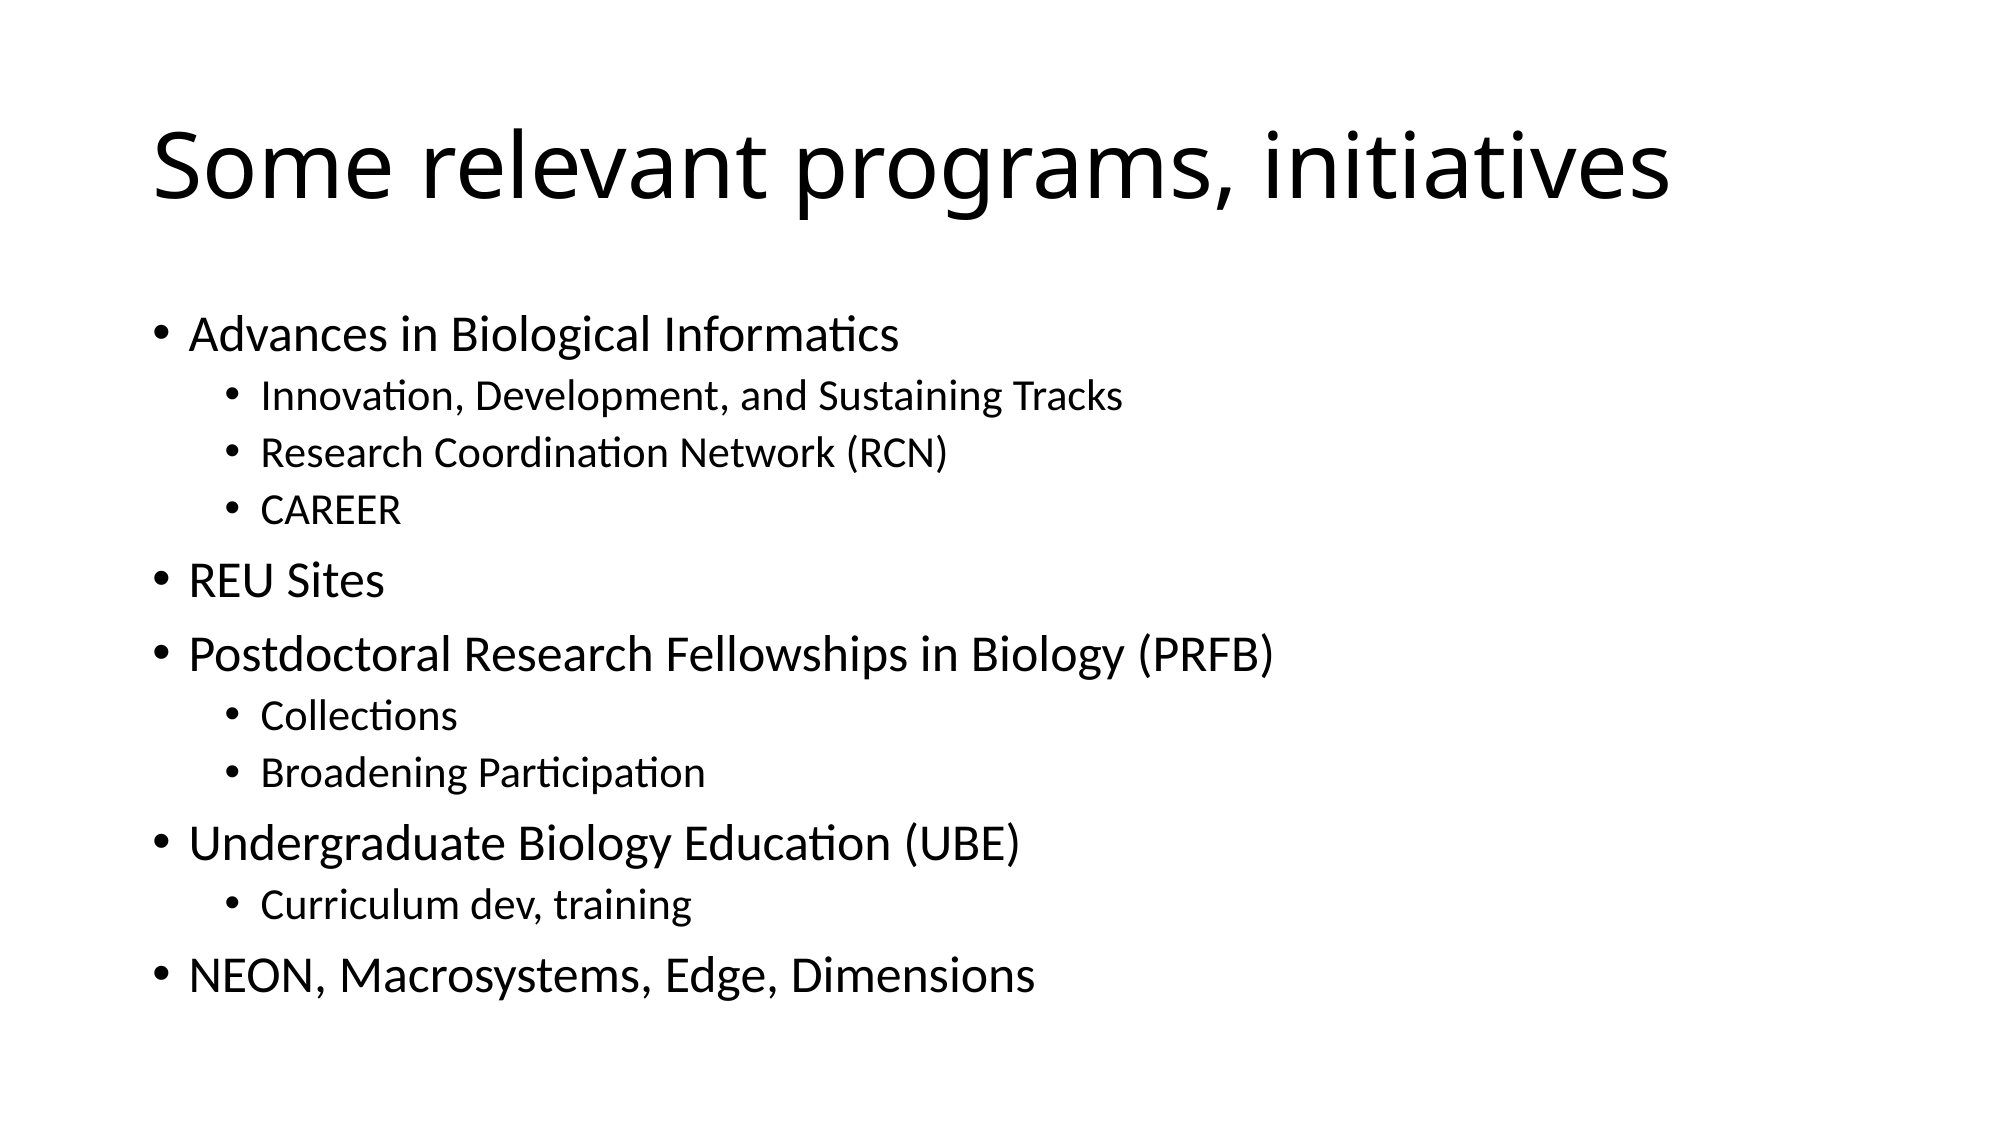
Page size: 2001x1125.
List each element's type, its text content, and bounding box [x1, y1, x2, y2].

title Some relevant programs, initiatives [137, 59, 1863, 278]
list Advances in Biological Informatics Innovation, Development, and Sustaining Tracks Research Coordination Network (RCN) CAREER REU Sites Postdoctoral Research Fellowships in Biology (PRFB) Collections Broadening Participation Undergraduate Biology Education (UBE) Curriculum dev, training NEON, Macrosystems, Edge, Dimensions [137, 299, 1863, 1014]
